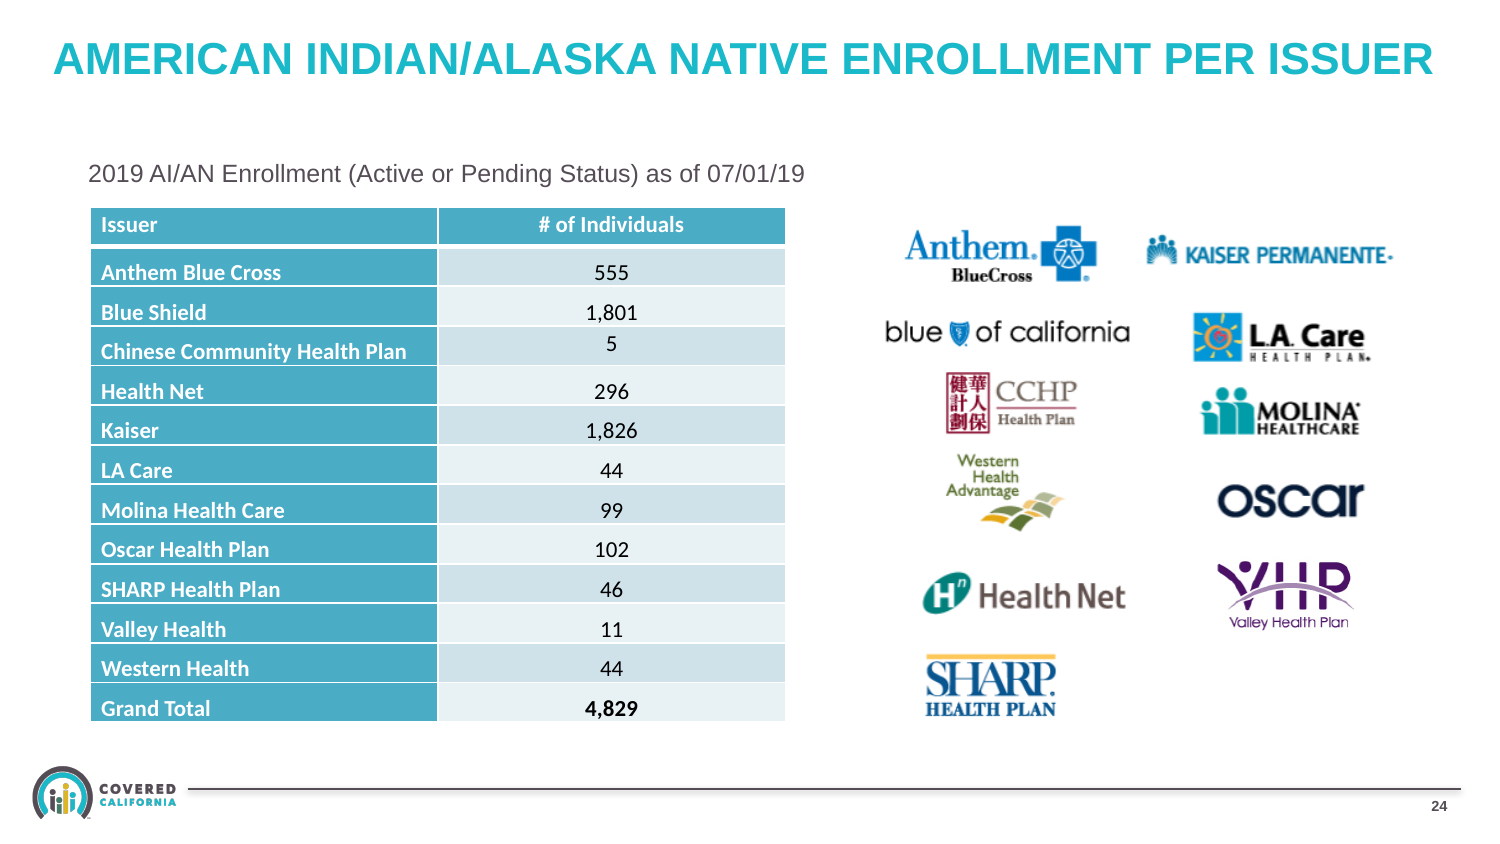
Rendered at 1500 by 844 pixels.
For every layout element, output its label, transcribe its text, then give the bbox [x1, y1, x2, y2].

picture [30, 764, 178, 823]
table_cell 4,829 [439, 683, 785, 721]
table_cell 5 [439, 327, 785, 365]
table_cell 11 [439, 604, 785, 642]
table_cell 296 [439, 366, 785, 404]
table_cell Western Health [91, 644, 437, 682]
table_cell 1,801 [439, 287, 785, 325]
table_header # of Individuals [439, 215, 785, 244]
picture [867, 209, 1423, 737]
title AMERICAN INDIAN/ALASKA NATIVE ENROLLMENT PER ISSUER [37, 22, 1463, 127]
table_cell 46 [439, 565, 785, 602]
table_cell Kaiser [91, 406, 437, 444]
table_cell 1,826 [439, 406, 785, 444]
table_cell SHARP Health Plan [91, 565, 437, 602]
table_cell Molina Health Care [91, 485, 437, 523]
table_cell Oscar Health Plan [91, 525, 437, 563]
table_cell Health Net [91, 366, 437, 404]
table_cell 99 [439, 485, 785, 523]
table_cell 44 [439, 446, 785, 483]
table_cell Valley Health [91, 604, 437, 642]
slide_number 23 [1342, 782, 1463, 828]
table_cell Grand Total [91, 683, 437, 721]
table_cell LA Care [91, 446, 437, 483]
text_box 2019 AI/AN Enrollment (Active or Pending Status) as of 07/01/19 [73, 152, 1403, 215]
table_cell Blue Shield [91, 287, 437, 325]
table_cell 44 [439, 644, 785, 682]
table_cell Chinese Community Health Plan [91, 327, 437, 365]
table_header Issuer [91, 215, 437, 244]
table_cell Anthem Blue Cross [91, 249, 437, 285]
table_cell 102 [439, 525, 785, 563]
table_cell 555 [439, 249, 785, 285]
